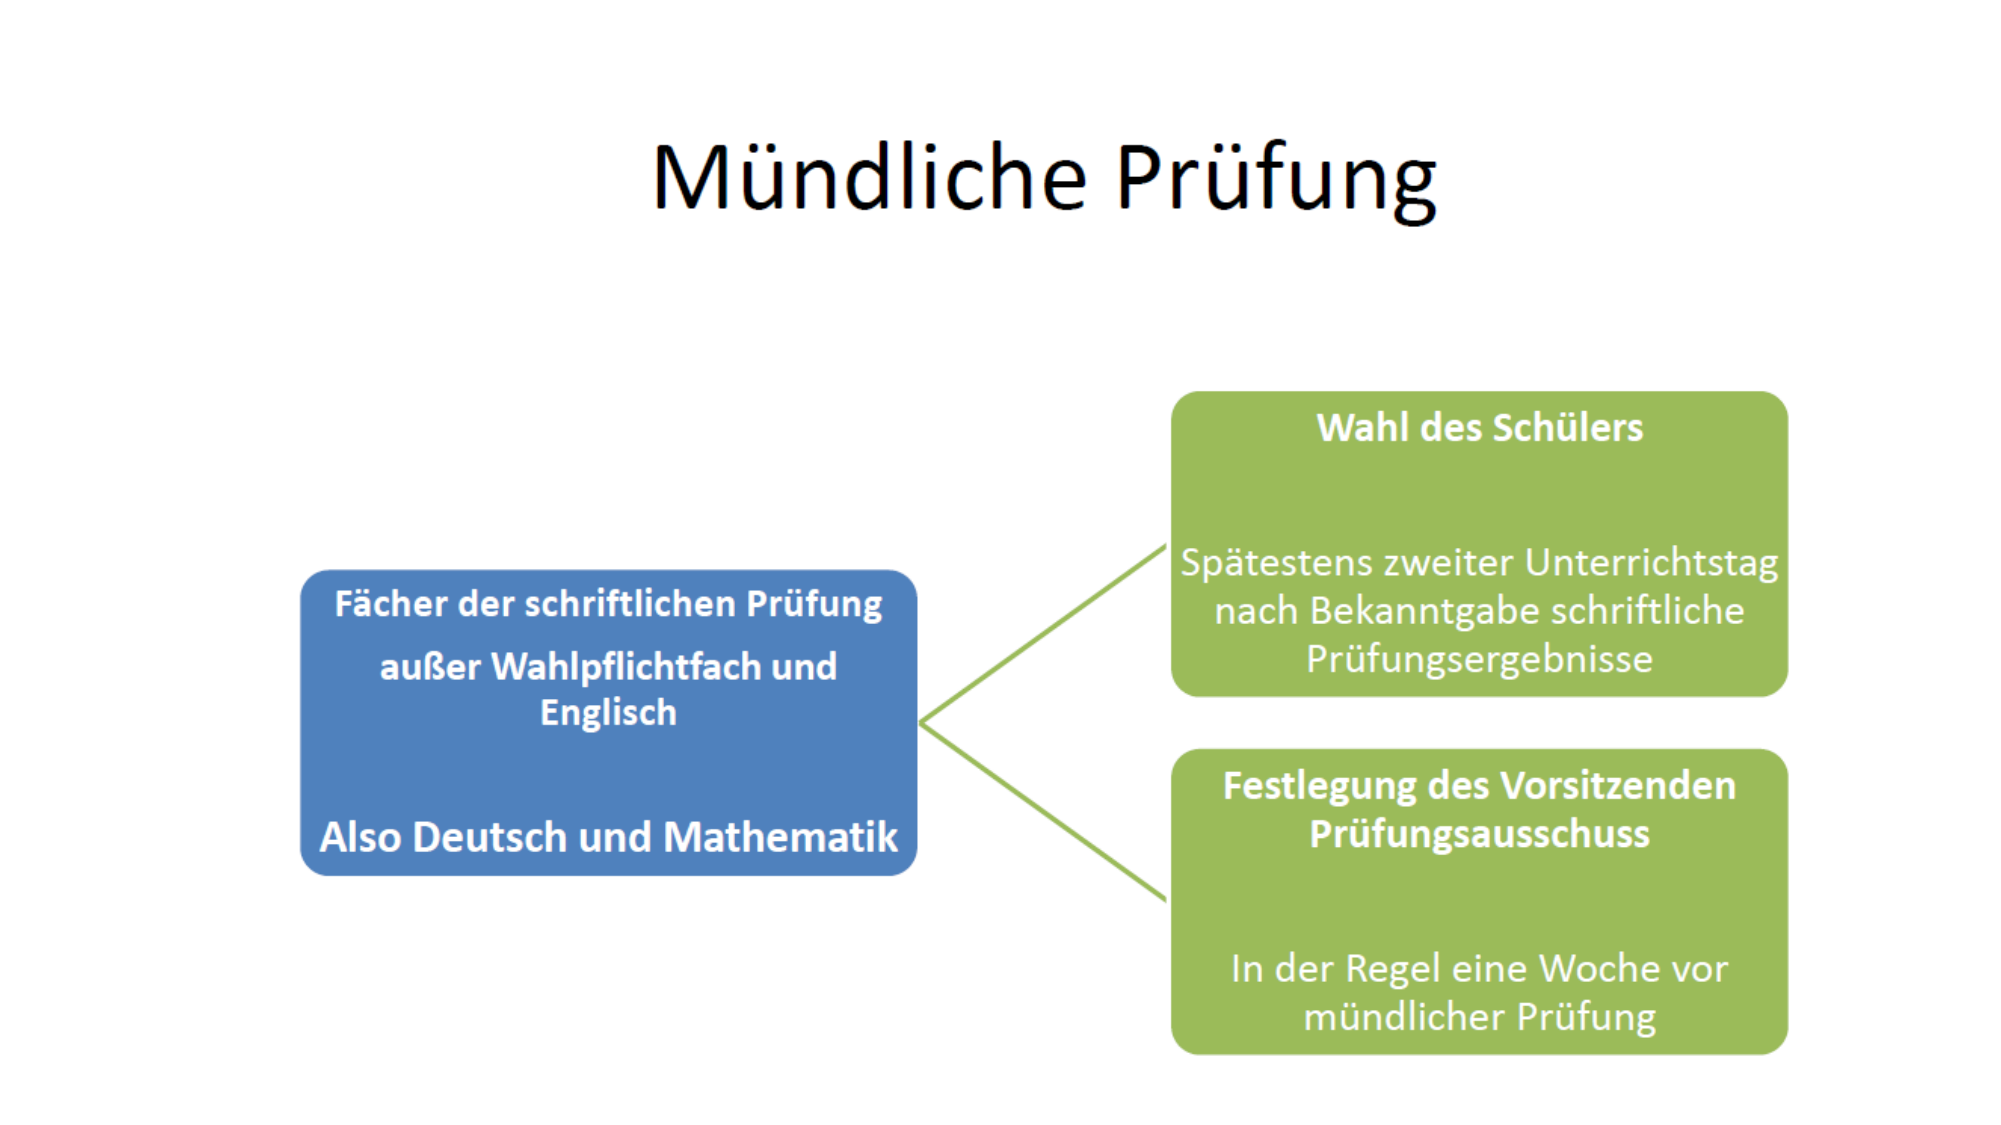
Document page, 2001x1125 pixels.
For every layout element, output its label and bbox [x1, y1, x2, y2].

picture [242, 33, 1839, 1125]
